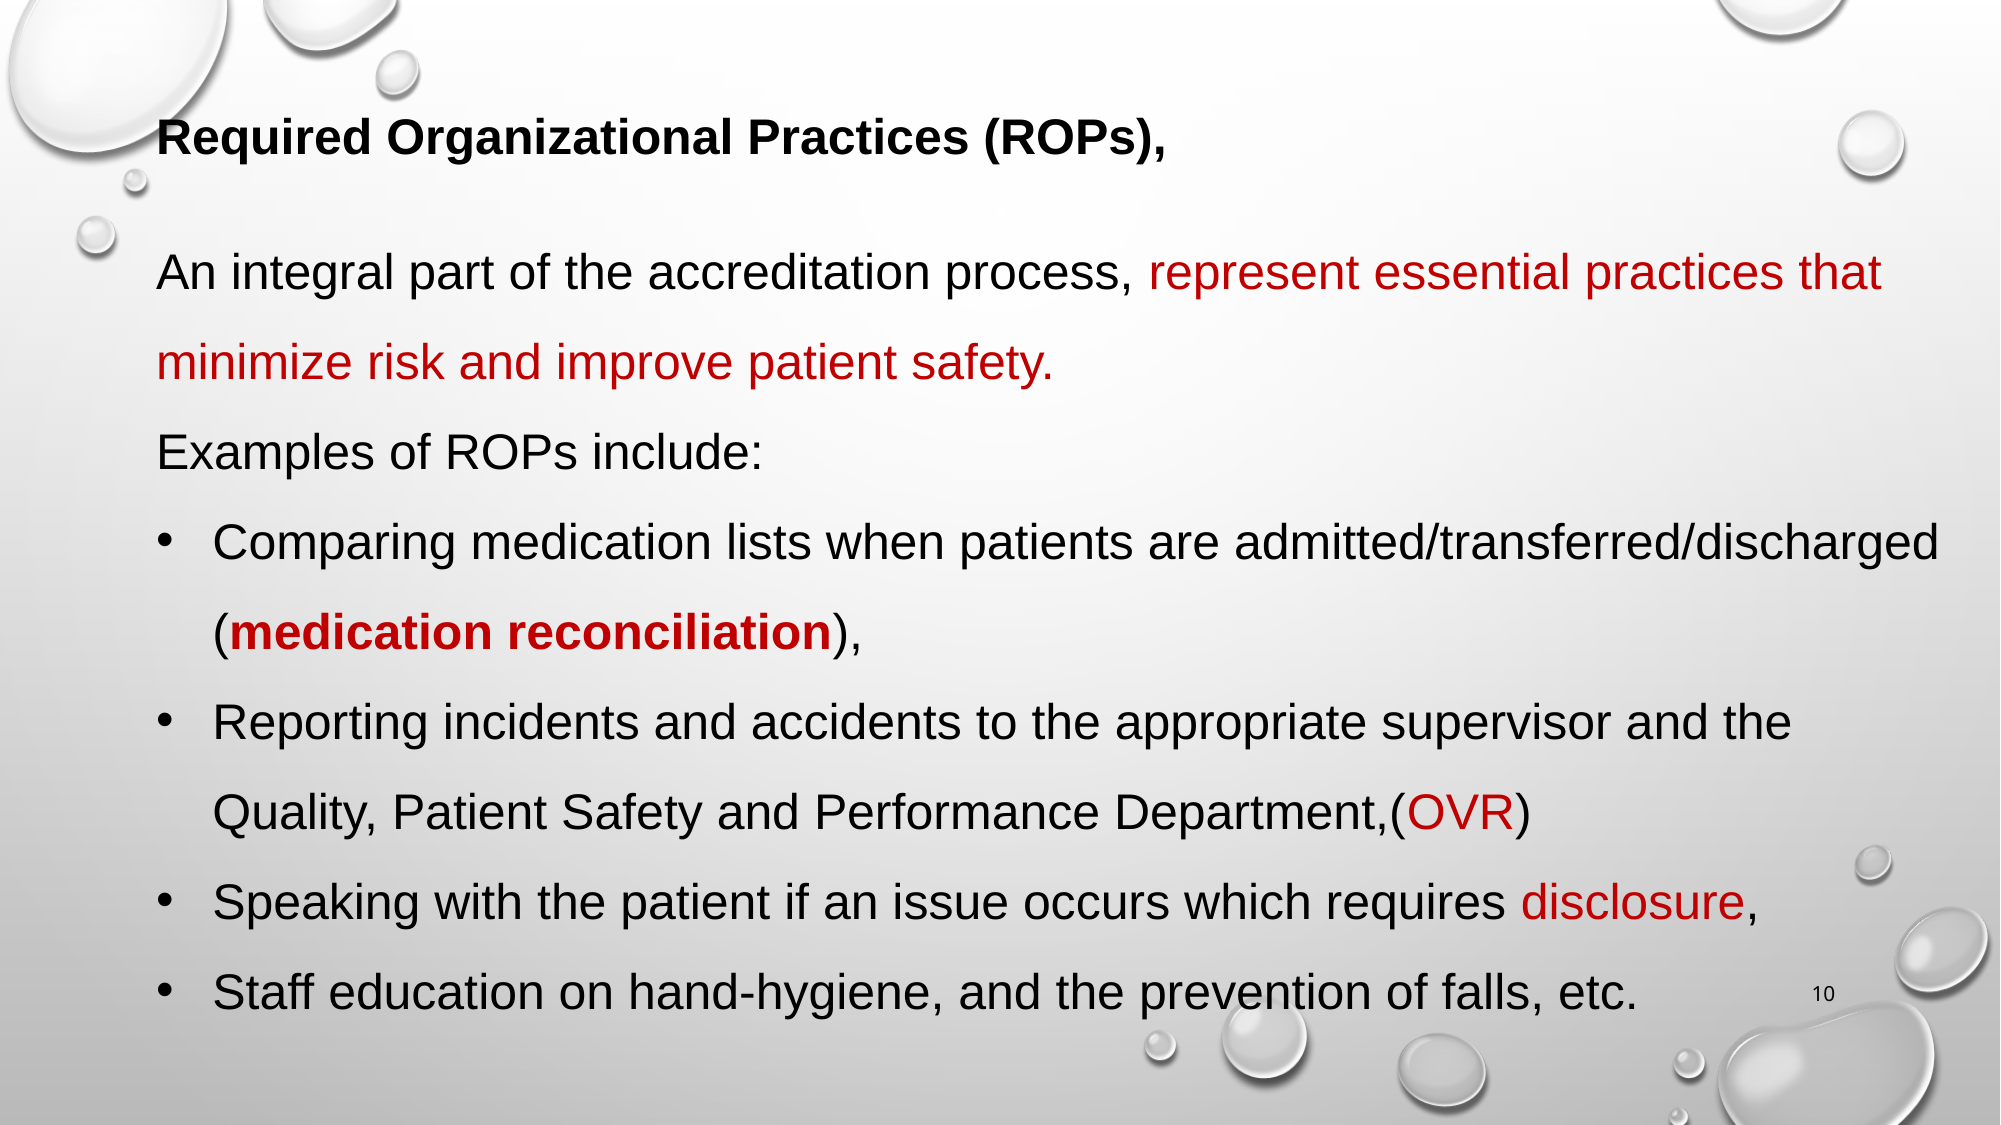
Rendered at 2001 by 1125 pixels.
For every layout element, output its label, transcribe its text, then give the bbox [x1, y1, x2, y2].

picture [0, 0, 2000, 1125]
text_box Required Organizational Practices (ROPs), An integral part of the accreditation process, represent essential practices that minimize risk and improve patient safety. Examples of ROPs include: Comparing medication lists when patients are admitted/transferred/discharged (medication reconciliation), Reporting incidents and accidents to the appropriate supervisor and the Quality, Patient Safety and Performance Department,(OVR) Speaking with the patient if an issue occurs which requires disclosure, Staff education on hand-hygiene, and the prevention of falls, etc. [141, 97, 1957, 1027]
